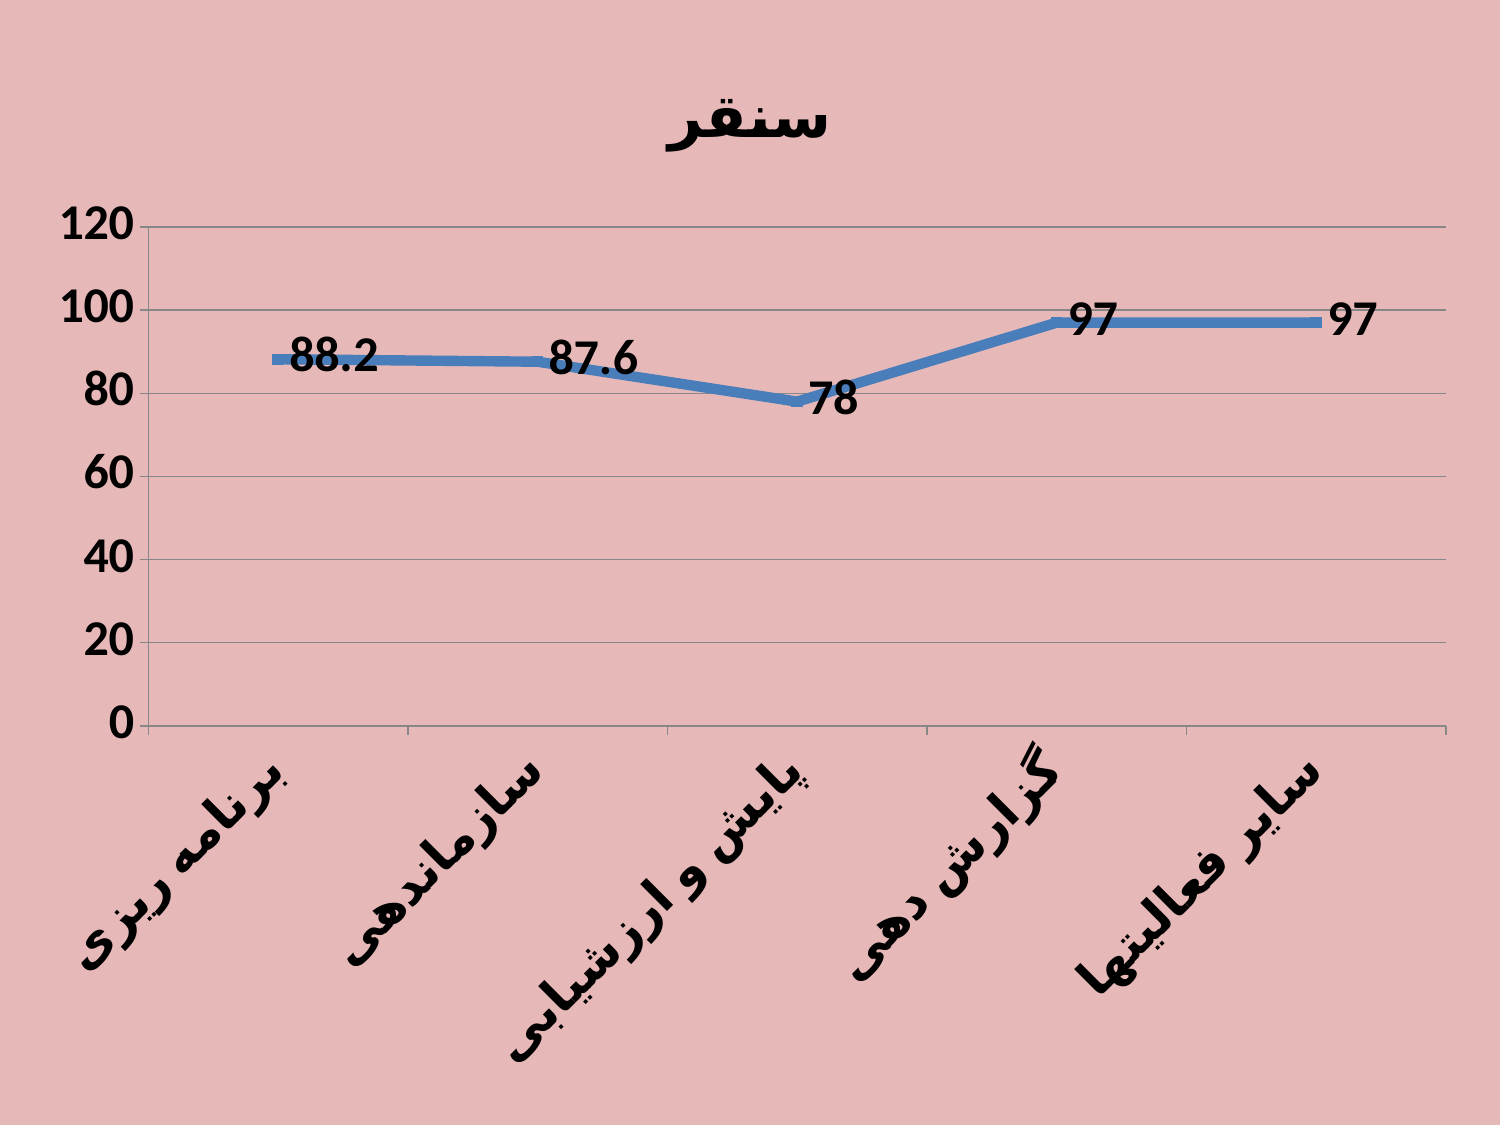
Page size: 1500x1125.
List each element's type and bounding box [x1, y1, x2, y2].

chart [24, 37, 1476, 1101]
